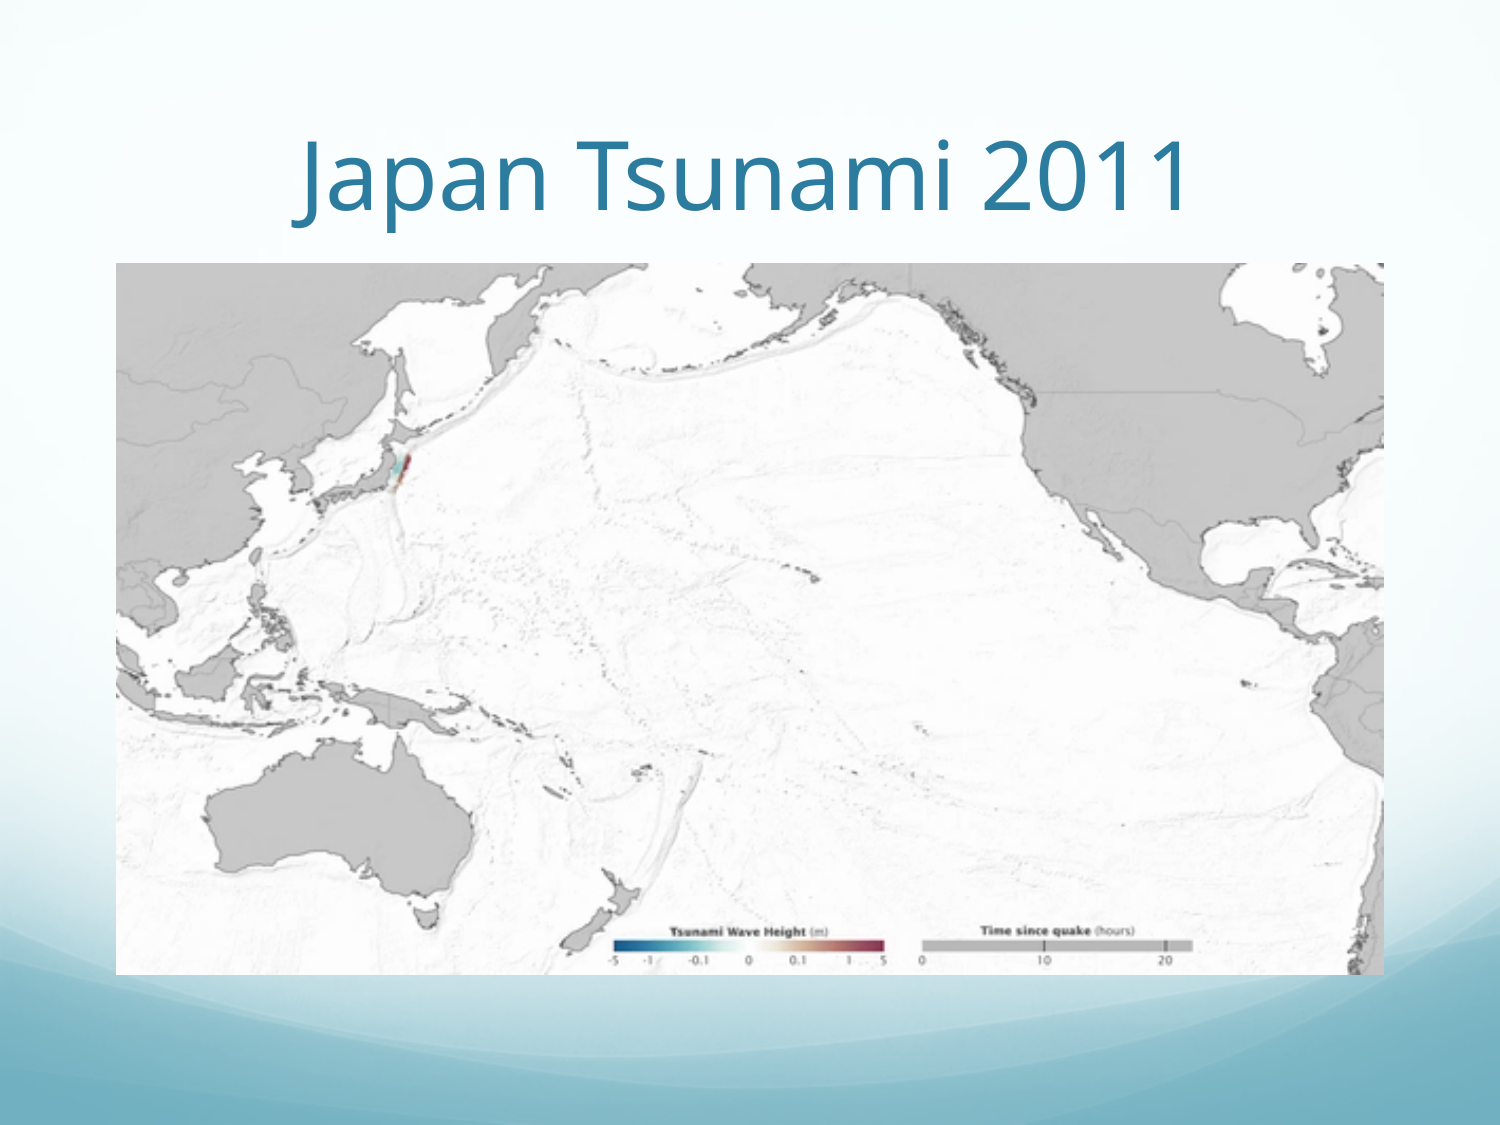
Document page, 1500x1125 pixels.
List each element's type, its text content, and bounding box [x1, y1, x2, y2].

title Japan Tsunami 2011 [90, 17, 1410, 237]
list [115, 261, 1385, 976]
